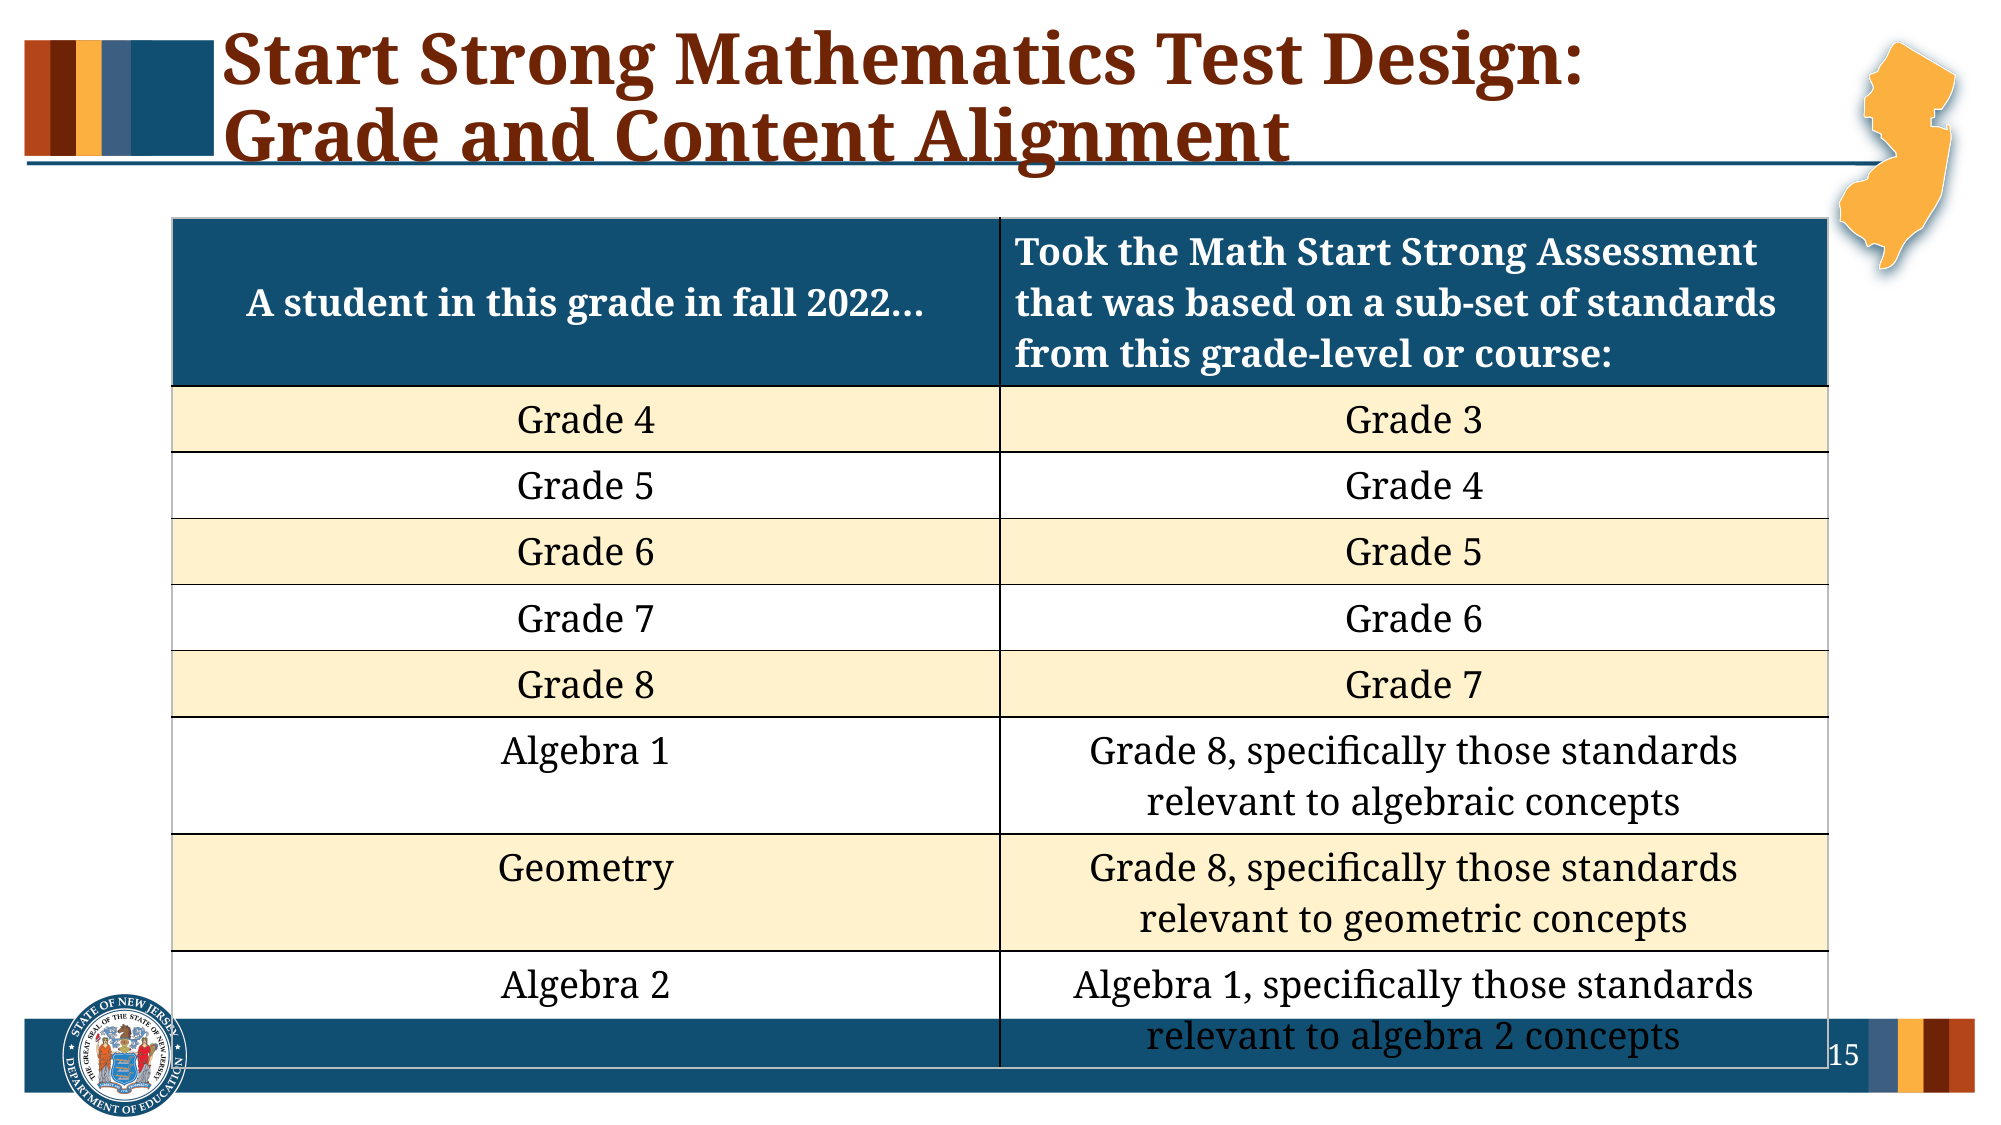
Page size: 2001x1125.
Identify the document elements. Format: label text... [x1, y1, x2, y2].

table_cell Grade 3 [1001, 387, 1827, 451]
table_cell Grade 6 [173, 519, 999, 584]
table_header Took the Math Start Strong Assessment that was based on a sub-set of standards from this grade-level or course: [1001, 219, 1827, 385]
picture [24, 26, 1976, 295]
table_cell Grade 8, specifically those standards relevant to geometric concepts [1001, 835, 1827, 950]
table_cell Grade 4 [1001, 453, 1827, 518]
table_cell Grade 7 [173, 585, 999, 650]
title Start Strong Mathematics Test Design: Grade and Content Alignment [207, 38, 1864, 162]
table_cell Algebra 1 [173, 718, 999, 833]
table_cell Grade 6 [1001, 585, 1827, 650]
slide_number 15 [1425, 1026, 1876, 1087]
table_cell Algebra 2 [173, 952, 999, 1067]
table_cell Grade 7 [1001, 651, 1827, 716]
picture [24, 992, 1975, 1119]
table_cell Grade 5 [1001, 519, 1827, 584]
table_cell Grade 5 [173, 453, 999, 518]
table_cell Grade 4 [173, 387, 999, 451]
table_cell Geometry [173, 835, 999, 950]
table_header A student in this grade in fall 2022… [173, 219, 999, 385]
table_cell Grade 8 [173, 651, 999, 716]
table_cell Algebra 1, specifically those standards relevant to algebra 2 concepts [1001, 952, 1827, 1067]
table_cell Grade 8, specifically those standards relevant to algebraic concepts [1001, 718, 1827, 833]
